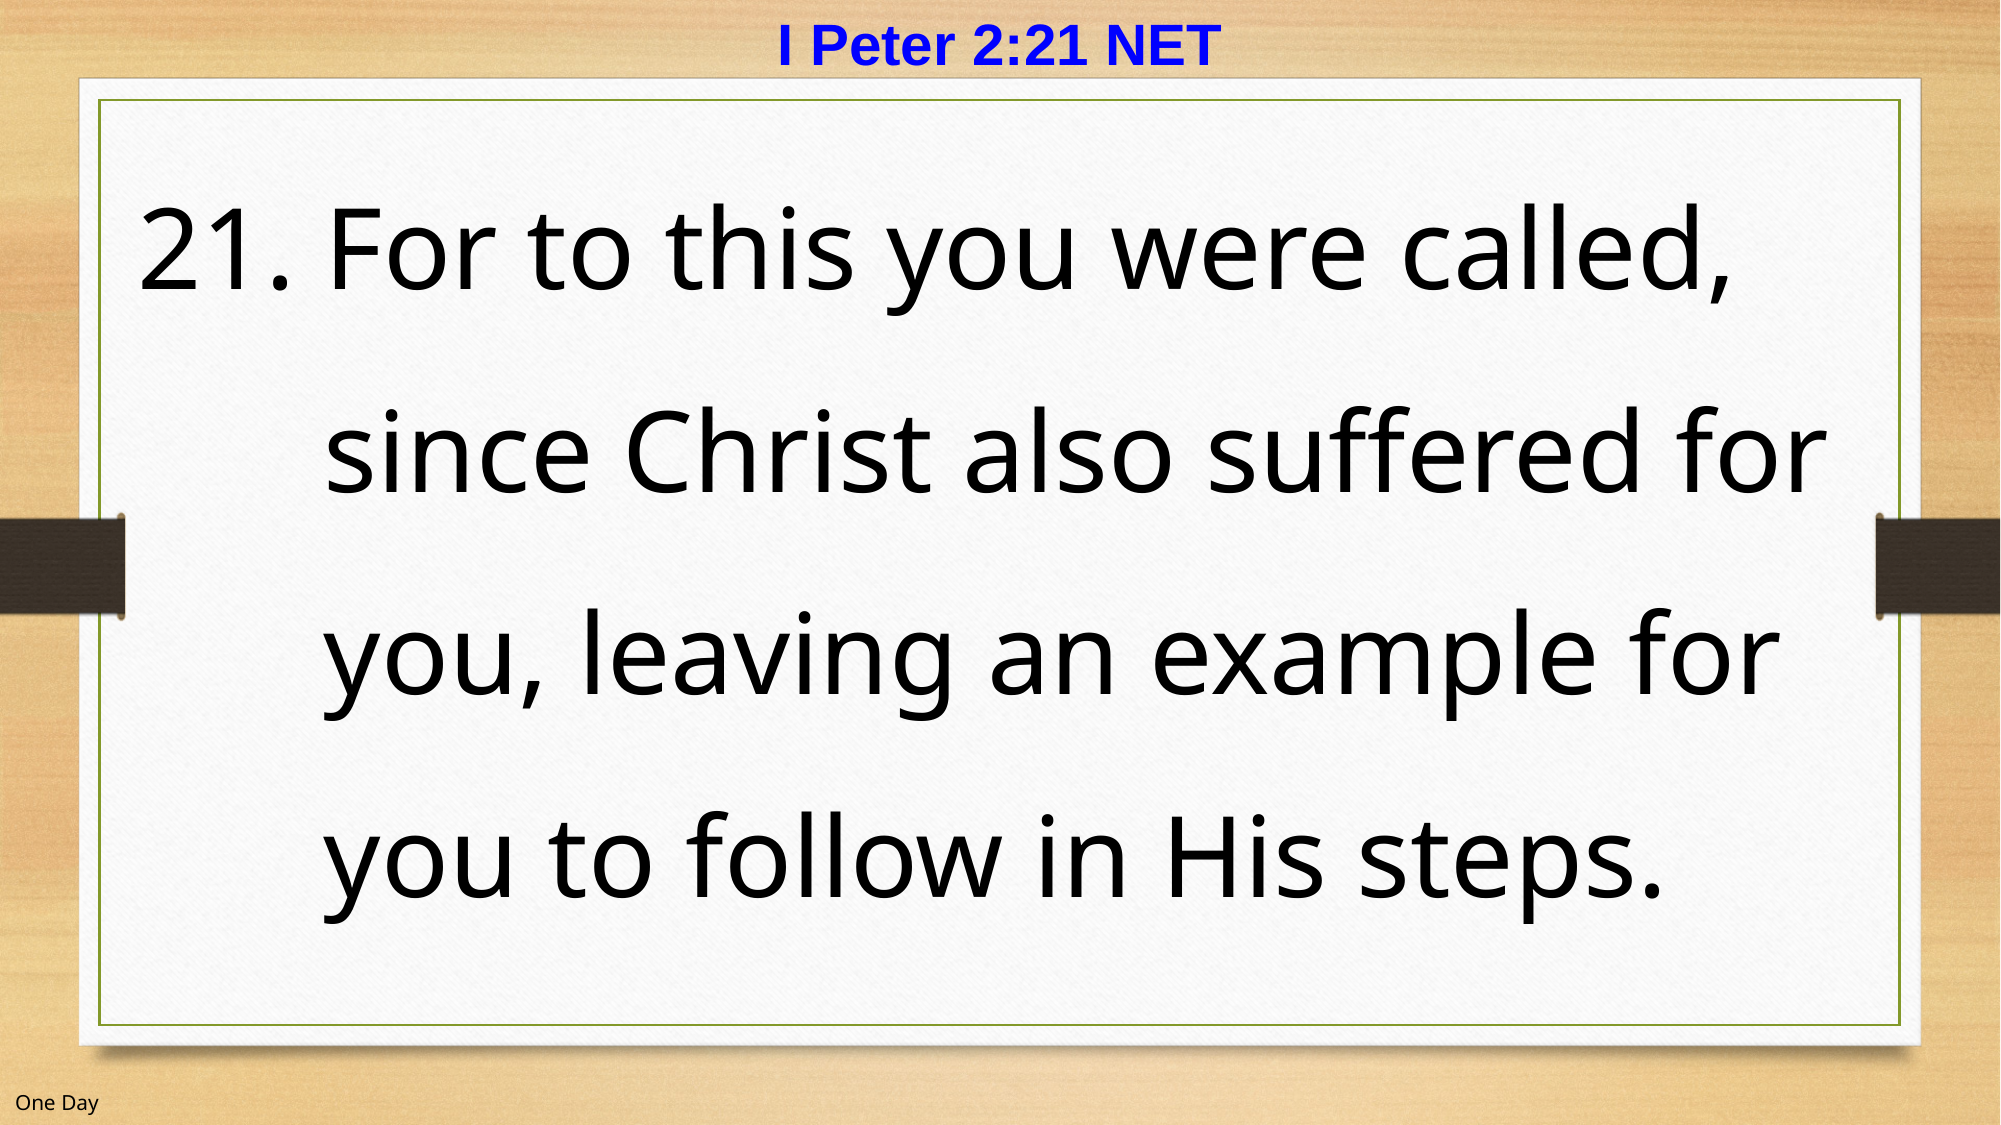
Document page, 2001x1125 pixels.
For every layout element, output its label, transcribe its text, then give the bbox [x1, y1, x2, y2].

footer One Day [0, 1079, 1199, 1125]
text_box 21. For to this you were called, since Christ also suffered for you, leaving an example for you to follow in His steps. [122, 102, 1878, 987]
text_box I Peter 2:21 NET [77, 0, 1923, 85]
picture [0, 0, 2001, 1125]
